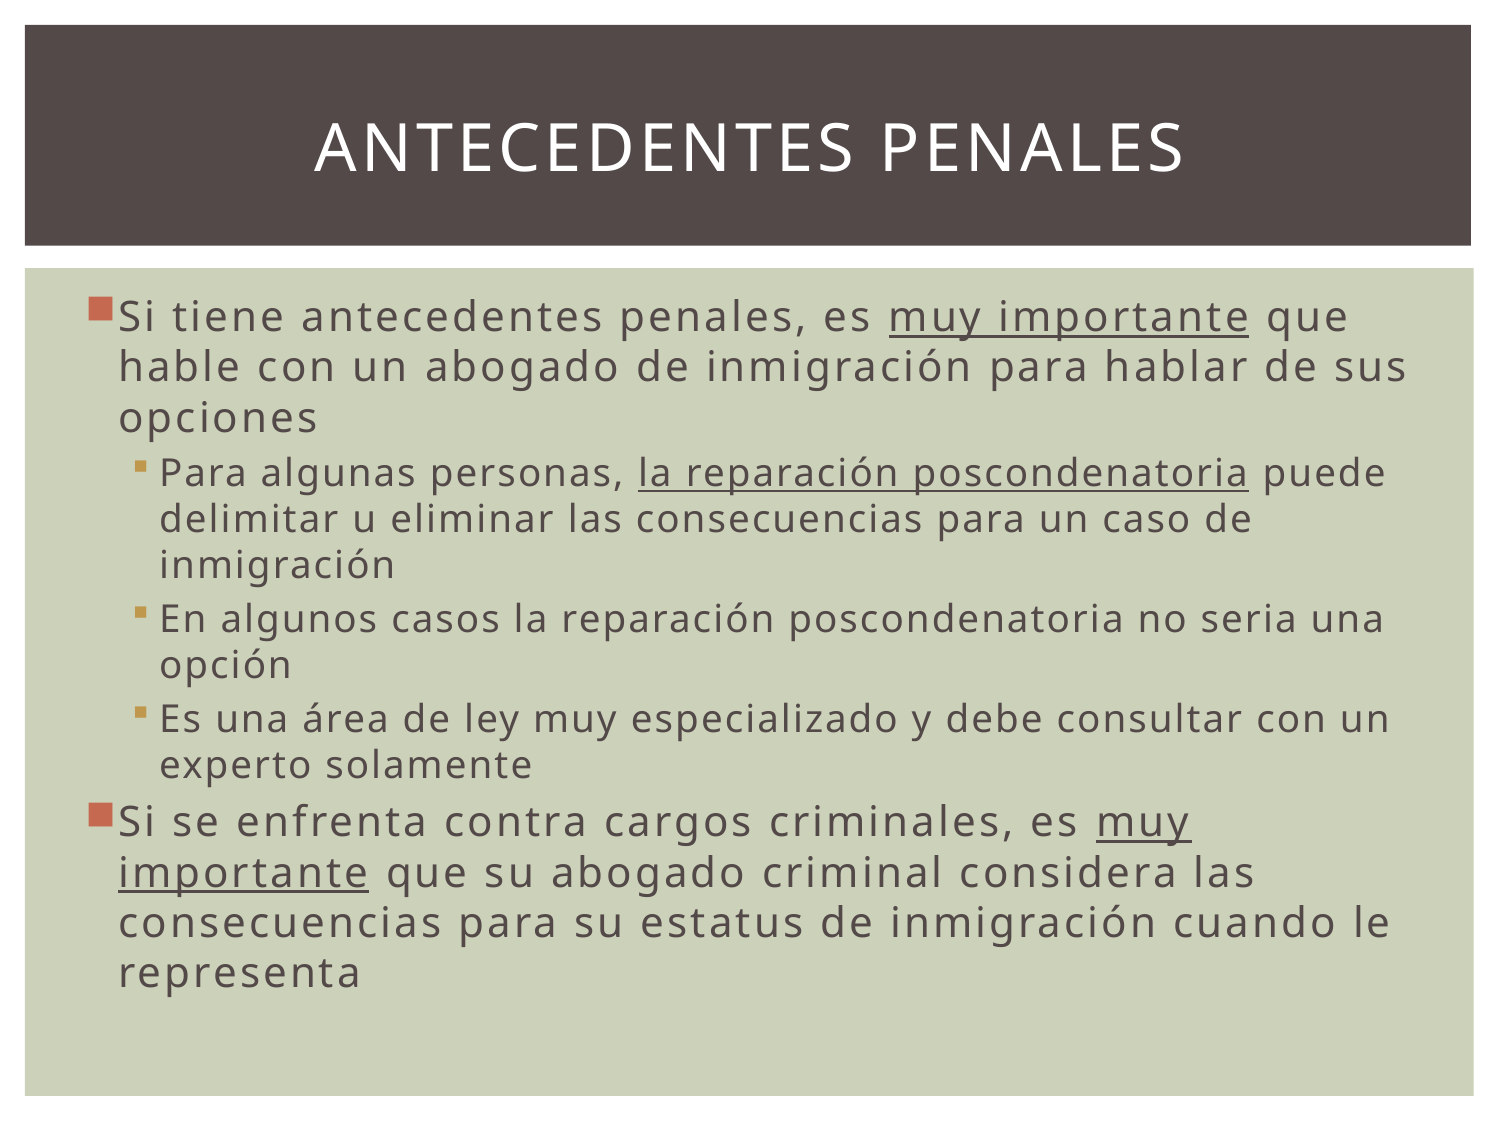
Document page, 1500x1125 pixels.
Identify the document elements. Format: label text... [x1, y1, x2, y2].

title ANTECEDENTES PENALES [62, 58, 1438, 232]
list Si tiene antecedentes penales, es muy importante que hable con un abogado de inmigración para hablar de sus opciones Para algunas personas, la reparación poscondenatoria puede delimitar u eliminar las consecuencias para un caso de inmigración En algunos casos la reparación poscondenatoria no seria una opción Es una área de ley muy especializado y debe consultar con un experto solamente Si se enfrenta contra cargos criminales, es muy importante que su abogado criminal considera las consecuencias para su estatus de inmigración cuando le representa [62, 281, 1442, 1005]
